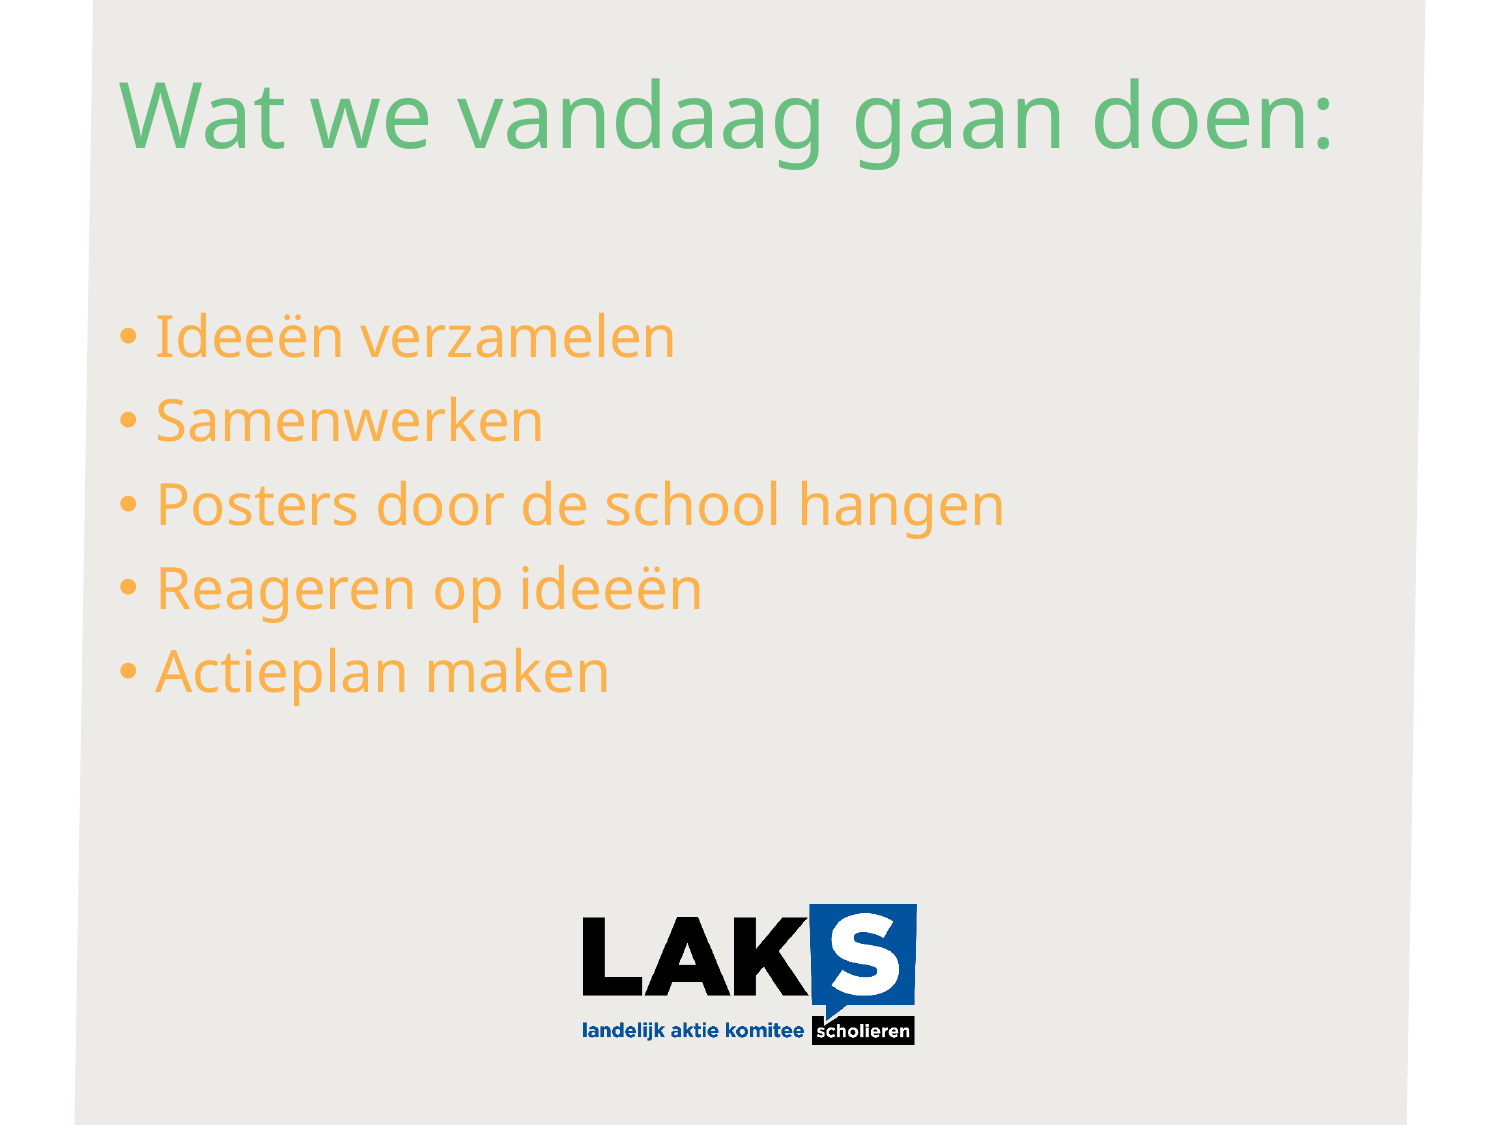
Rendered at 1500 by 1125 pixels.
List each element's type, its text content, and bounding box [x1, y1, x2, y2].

picture [583, 904, 917, 1045]
title Wat we vandaag gaan doen: [103, 59, 1397, 278]
list Ideeën verzamelen Samenwerken Posters door de school hangen Reageren op ideeën Actieplan maken [103, 299, 1397, 758]
